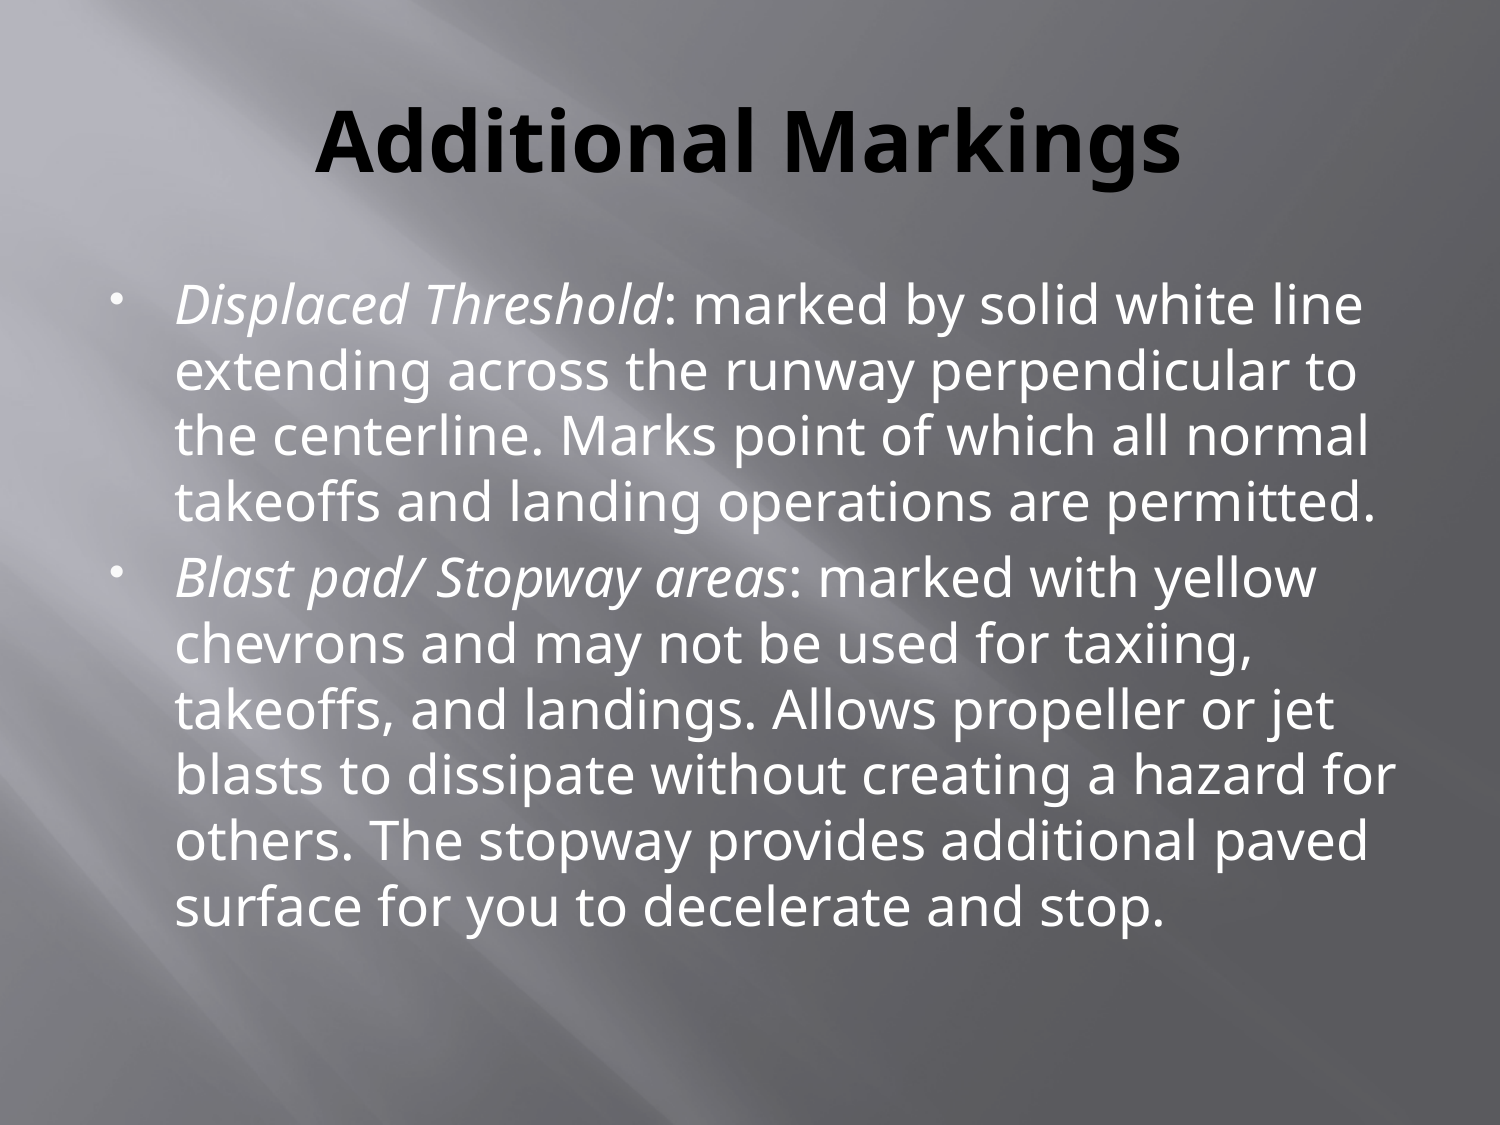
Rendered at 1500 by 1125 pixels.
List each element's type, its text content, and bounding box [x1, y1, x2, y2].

title Additional Markings [75, 45, 1425, 233]
list Displaced Threshold: marked by solid white line extending across the runway perpendicular to the centerline. Marks point of which all normal takeoffs and landing operations are permitted. Blast pad/ Stopway areas: marked with yellow chevrons and may not be used for taxiing, takeoffs, and landings. Allows propeller or jet blasts to dissipate without creating a hazard for others. The stopway provides additional paved surface for you to decelerate and stop. [75, 262, 1425, 1035]
